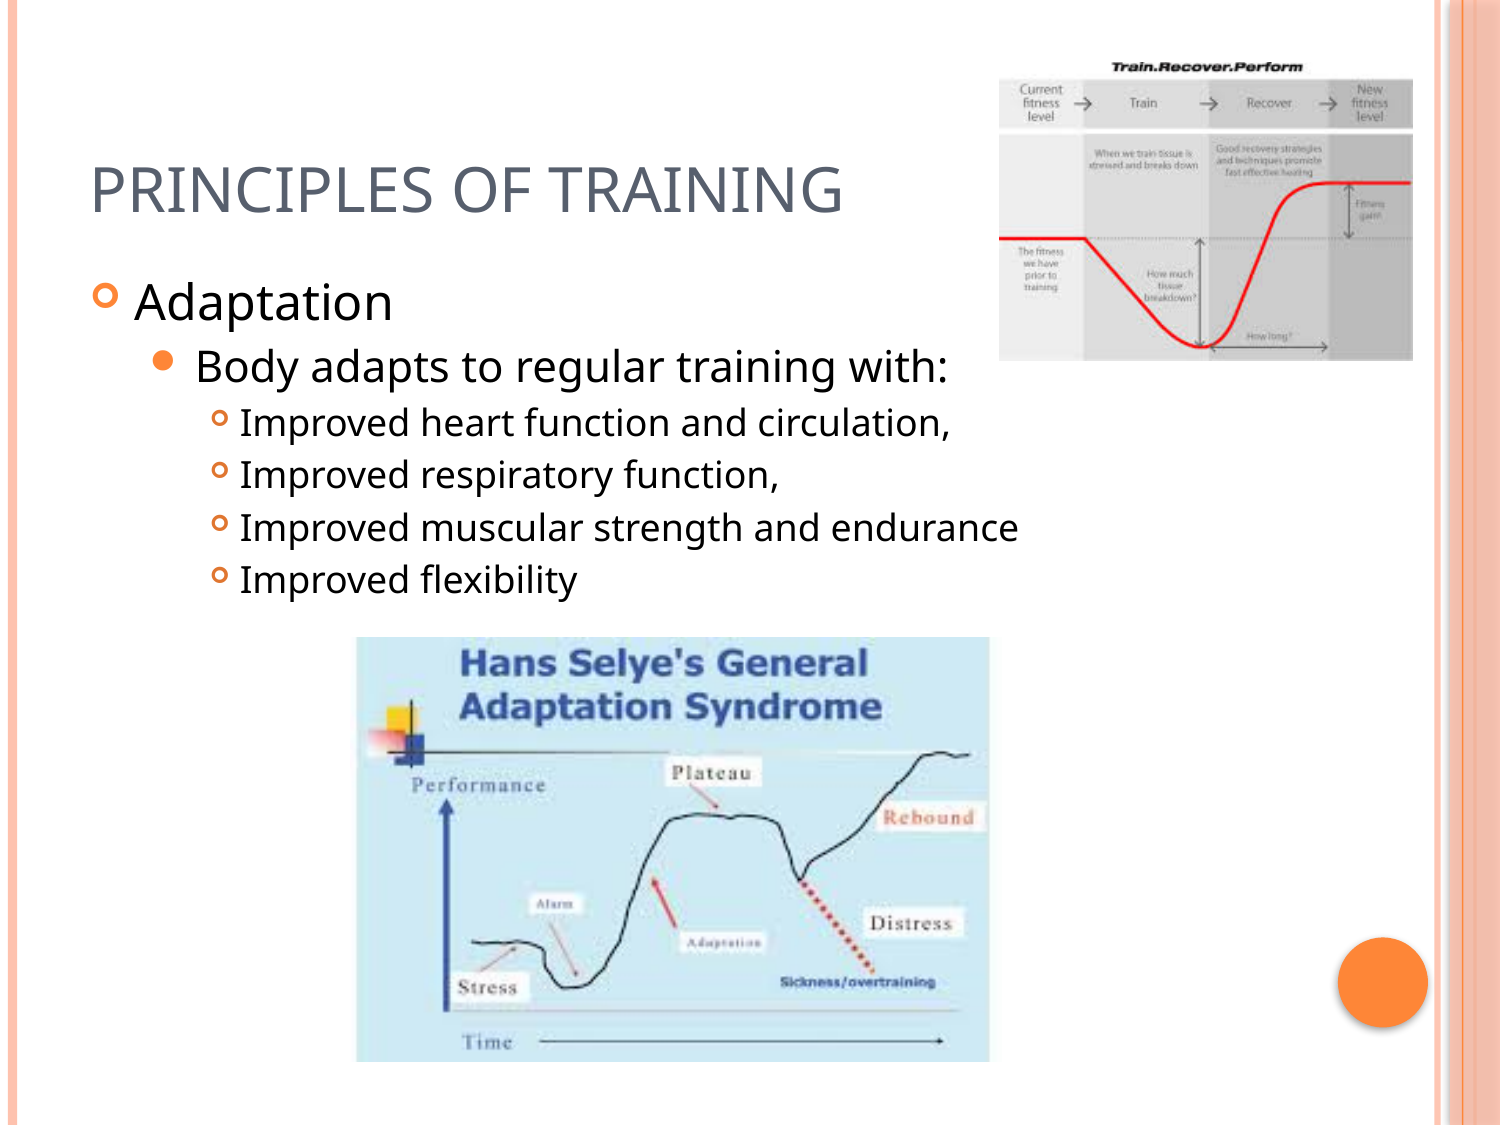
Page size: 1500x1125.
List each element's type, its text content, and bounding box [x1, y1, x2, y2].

picture [349, 636, 1003, 1063]
list Adaptation Body adapts to regular training with: Improved heart function and circulation, Improved respiratory function, Improved muscular strength and endurance Improved flexibility [75, 262, 1300, 1062]
title principles of training [75, 45, 1300, 233]
picture [999, 61, 1413, 362]
